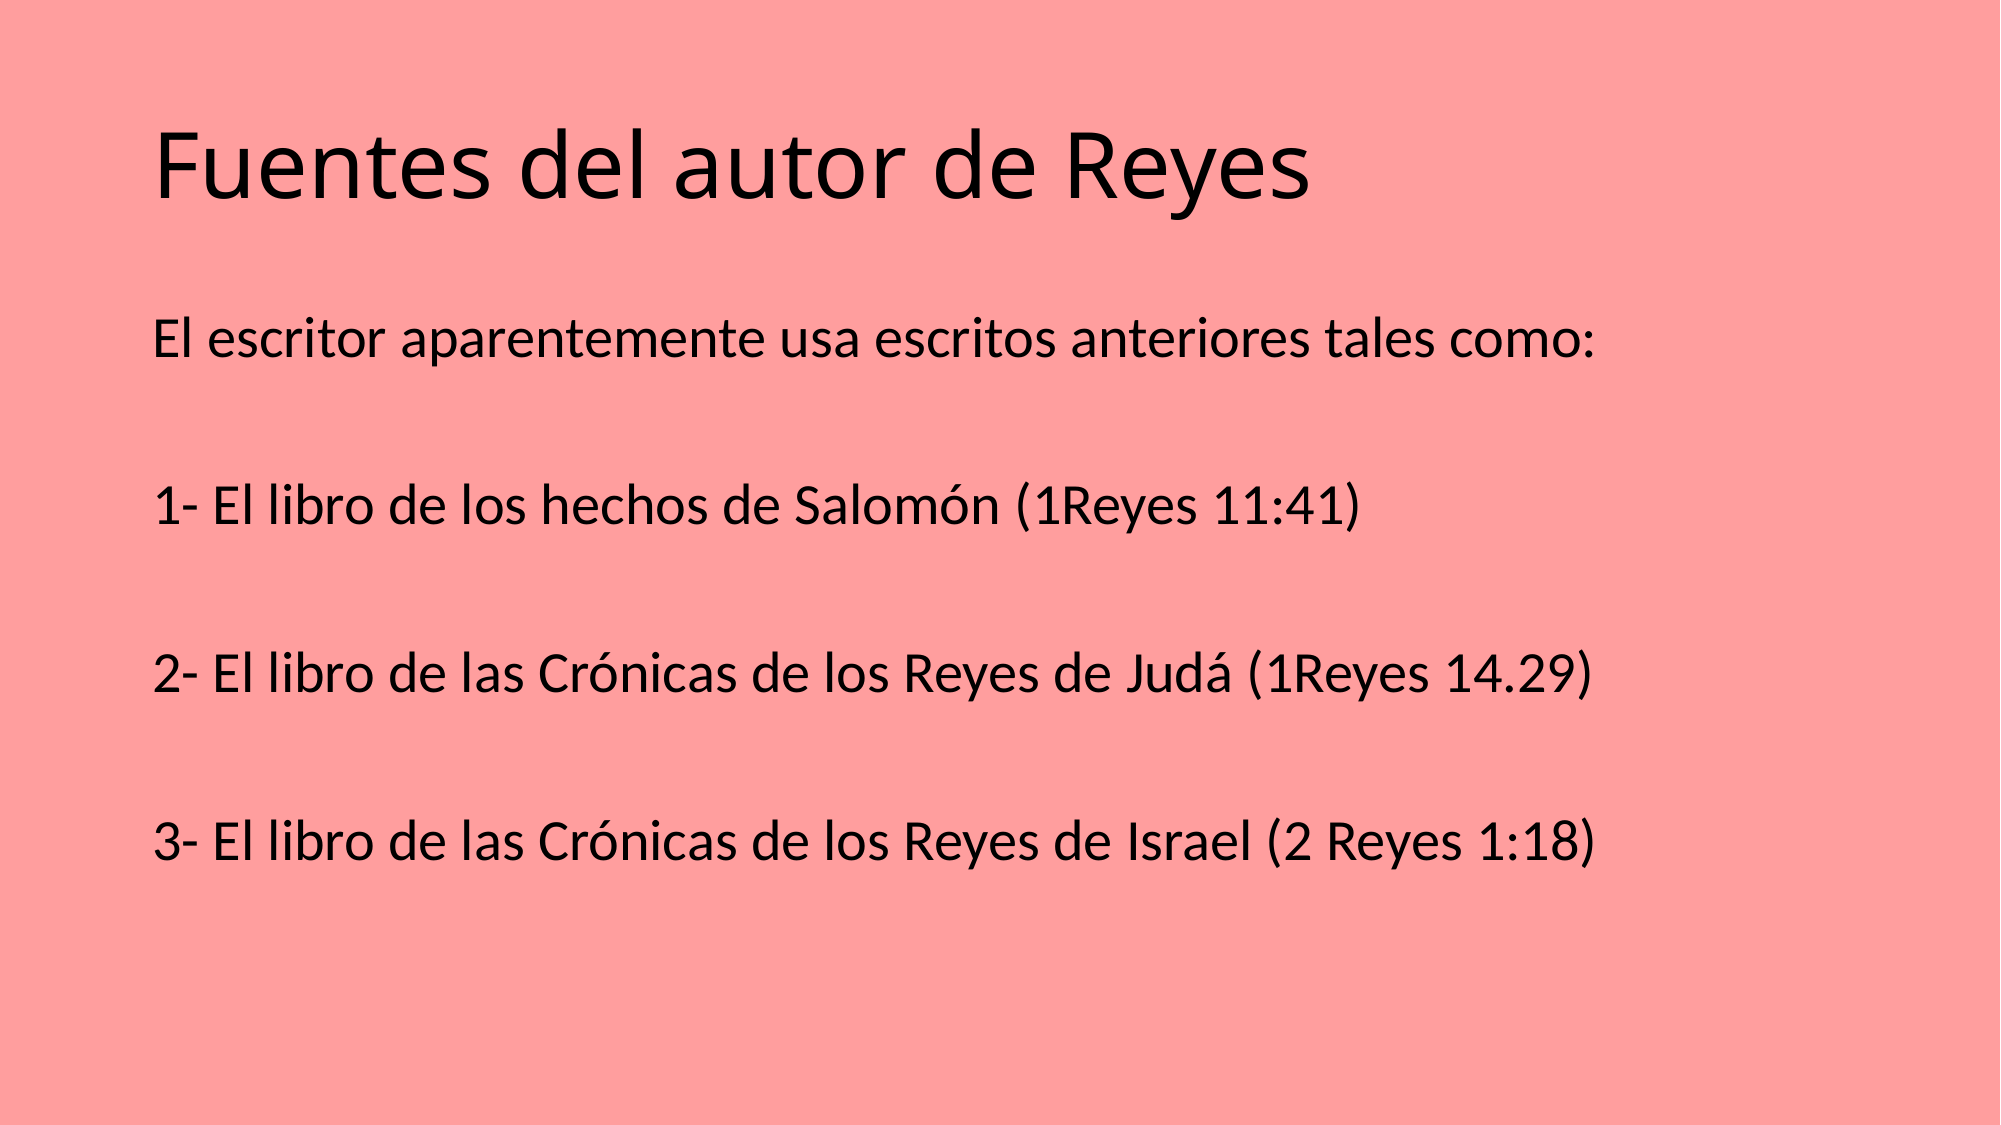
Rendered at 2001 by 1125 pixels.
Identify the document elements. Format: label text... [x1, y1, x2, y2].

list El escritor aparentemente usa escritos anteriores tales como: 1- El libro de los hechos de Salomón (1Reyes 11:41) 2- El libro de las Crónicas de los Reyes de Judá (1Reyes 14.29) 3- El libro de las Crónicas de los Reyes de Israel (2 Reyes 1:18) [137, 299, 1863, 1014]
title Fuentes del autor de Reyes [137, 59, 1863, 278]
